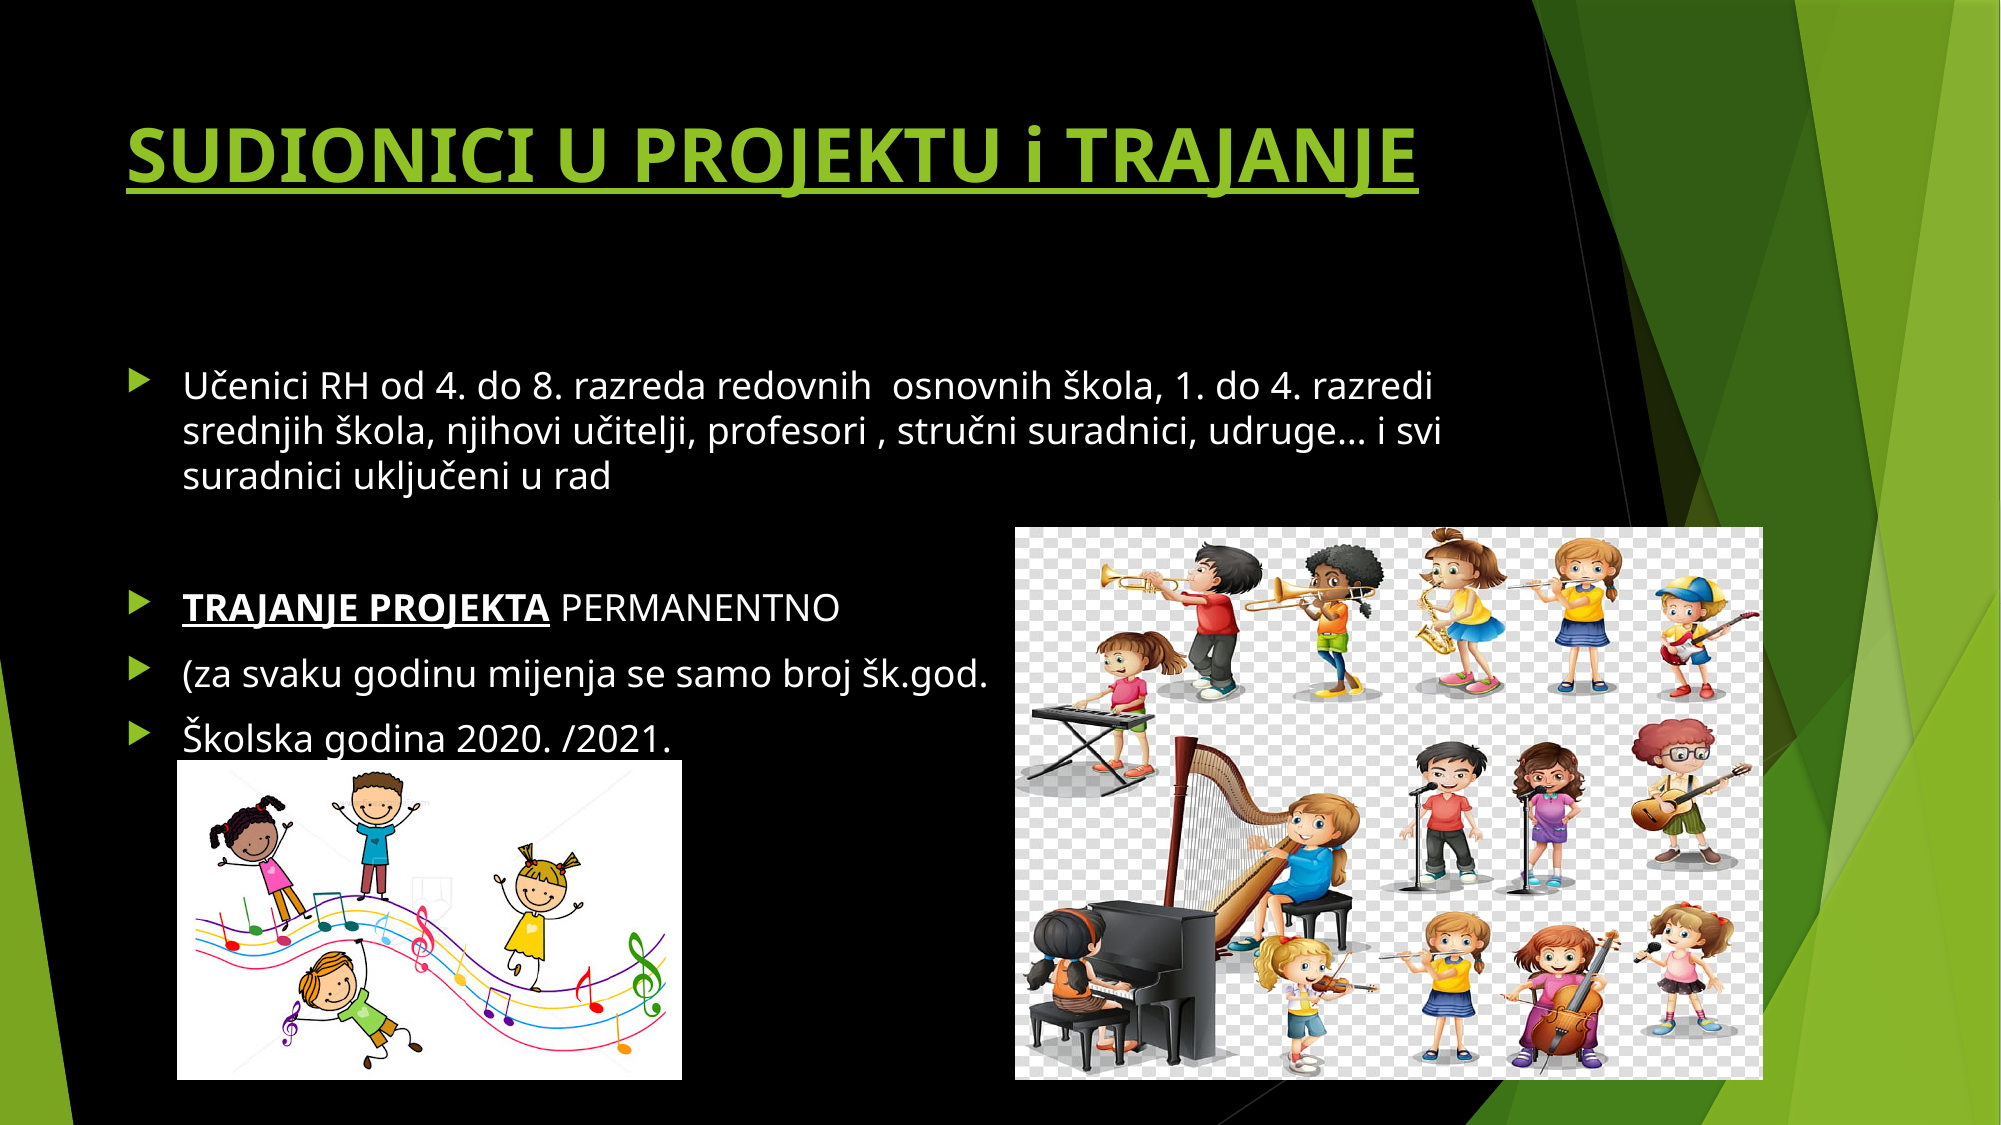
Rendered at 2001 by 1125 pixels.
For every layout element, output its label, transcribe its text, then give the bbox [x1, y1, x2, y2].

title SUDIONICI U PROJEKTU i TRAJANJE [111, 99, 1522, 317]
list Učenici RH od 4. do 8. razreda redovnih osnovnih škola, 1. do 4. razredi srednjih škola, njihovi učitelji, profesori , stručni suradnici, udruge… i svi suradnici uključeni u rad TRAJANJE PROJEKTA PERMANENTNO (za svaku godinu mijenja se samo broj šk.god. Školska godina 2020. /2021. [111, 354, 1522, 992]
picture [177, 760, 682, 1080]
picture [1015, 527, 1763, 1080]
